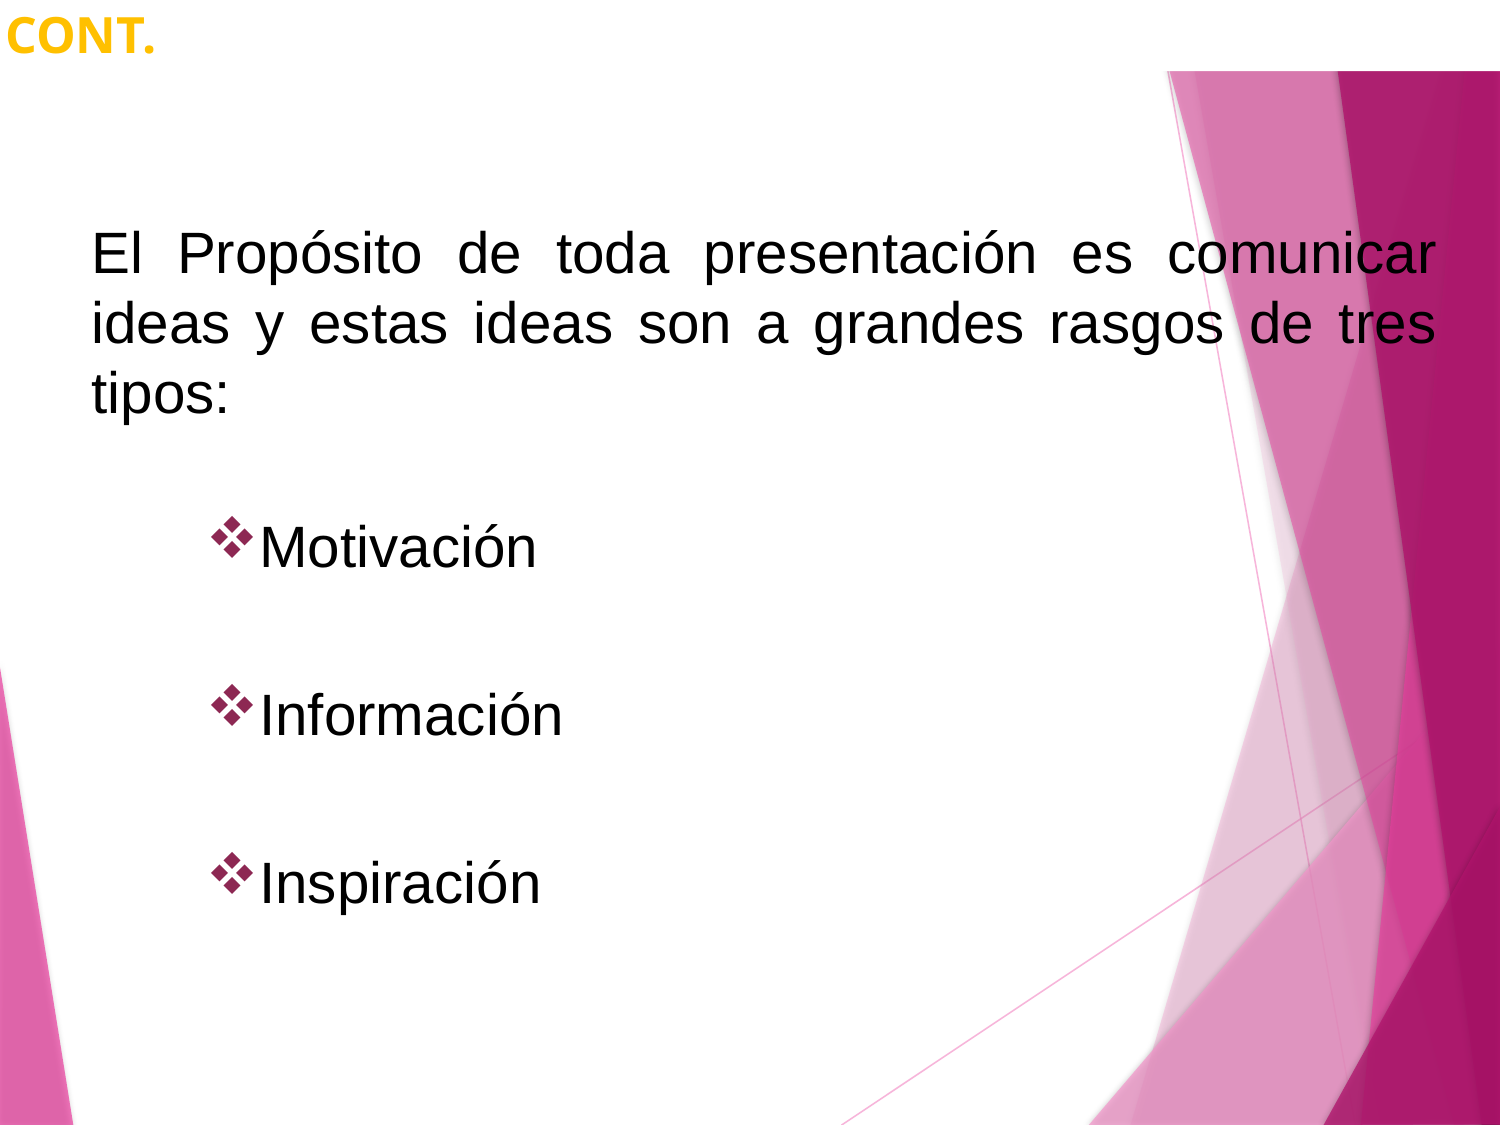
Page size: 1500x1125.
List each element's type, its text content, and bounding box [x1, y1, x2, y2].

text_box CONT. [0, 0, 1500, 72]
text_box El Propósito de toda presentación es comunicar ideas y estas ideas son a grandes rasgos de tres tipos: Motivación Información Inspiración [76, 208, 1454, 923]
